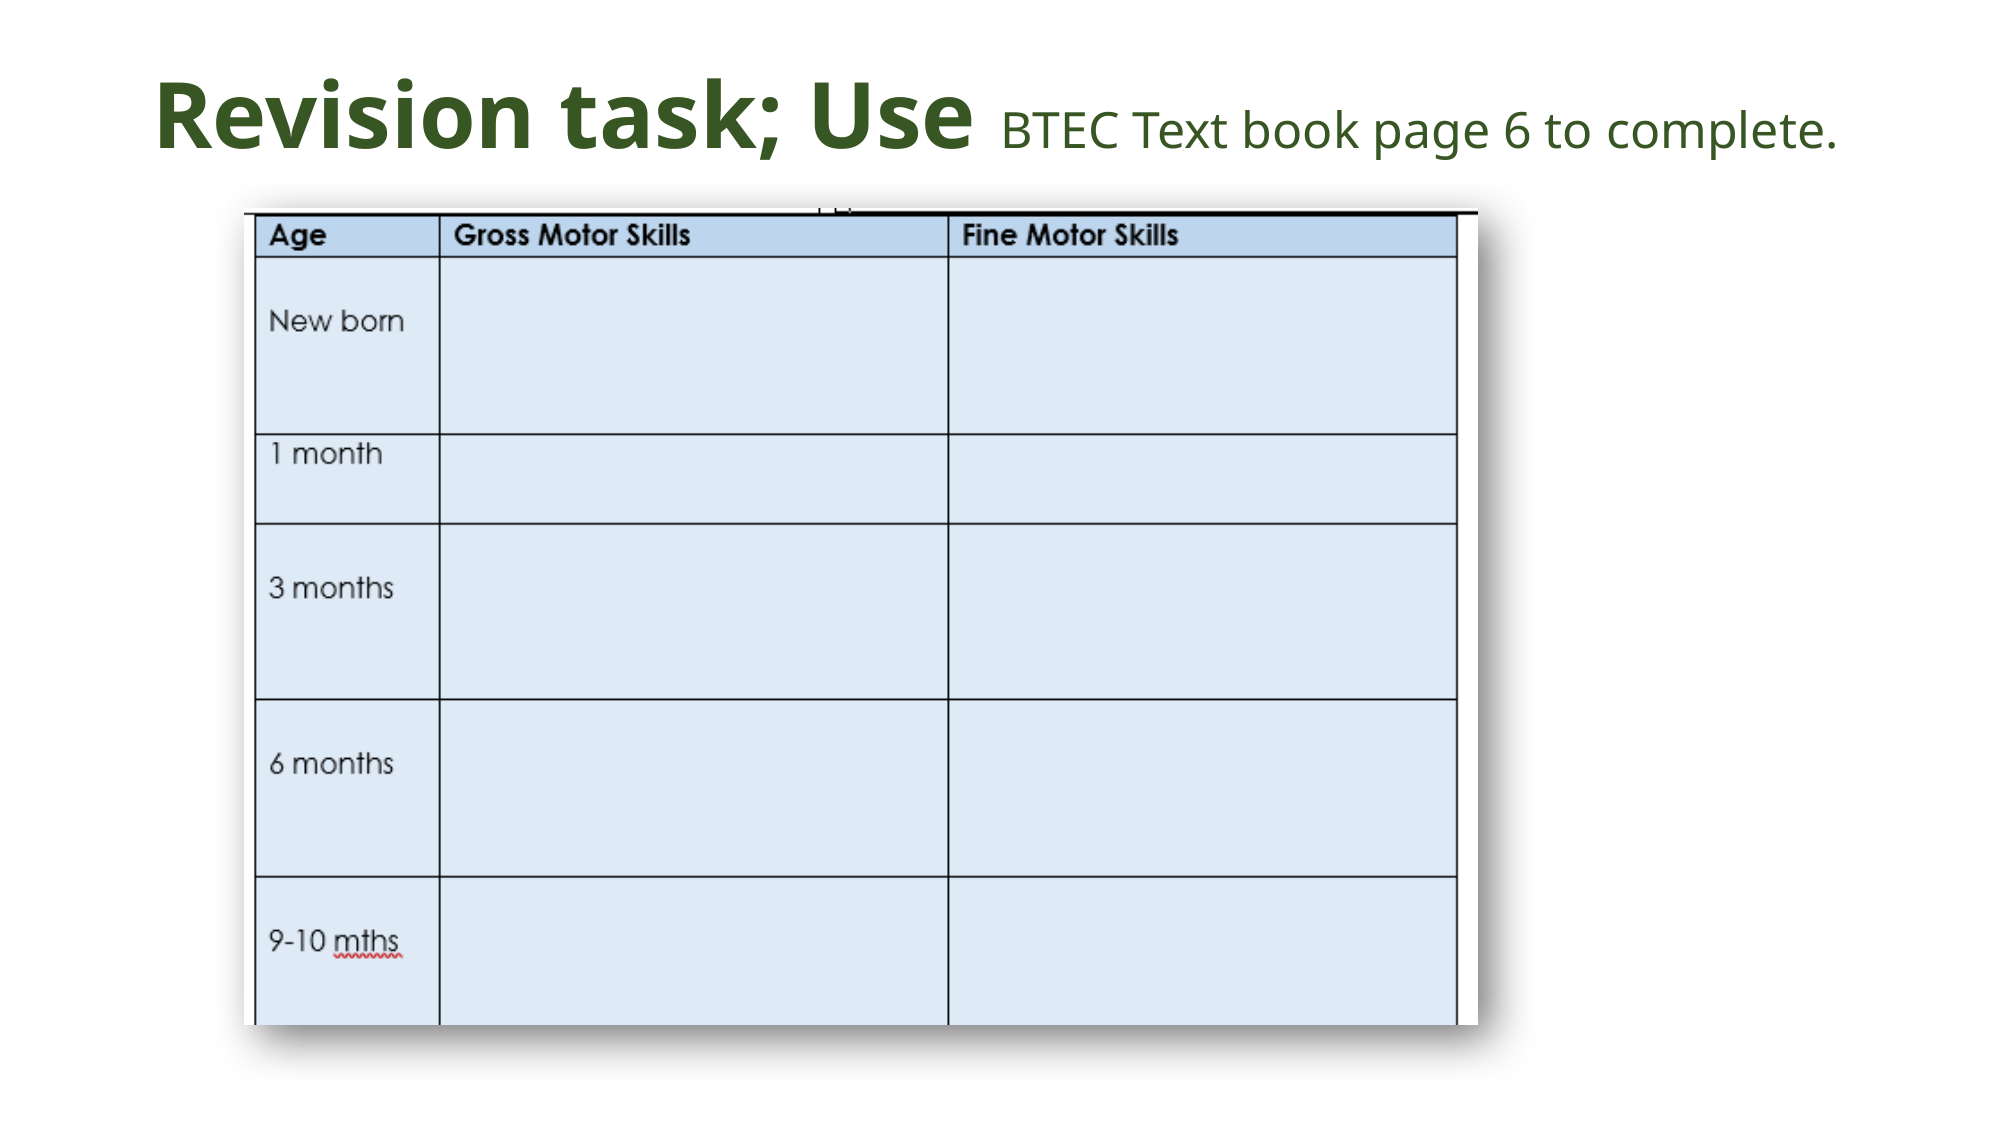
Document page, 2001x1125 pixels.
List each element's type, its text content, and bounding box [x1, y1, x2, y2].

picture [244, 208, 1478, 1025]
title Revision task; Use BTEC Text book page 6 to complete. [137, 59, 1863, 178]
